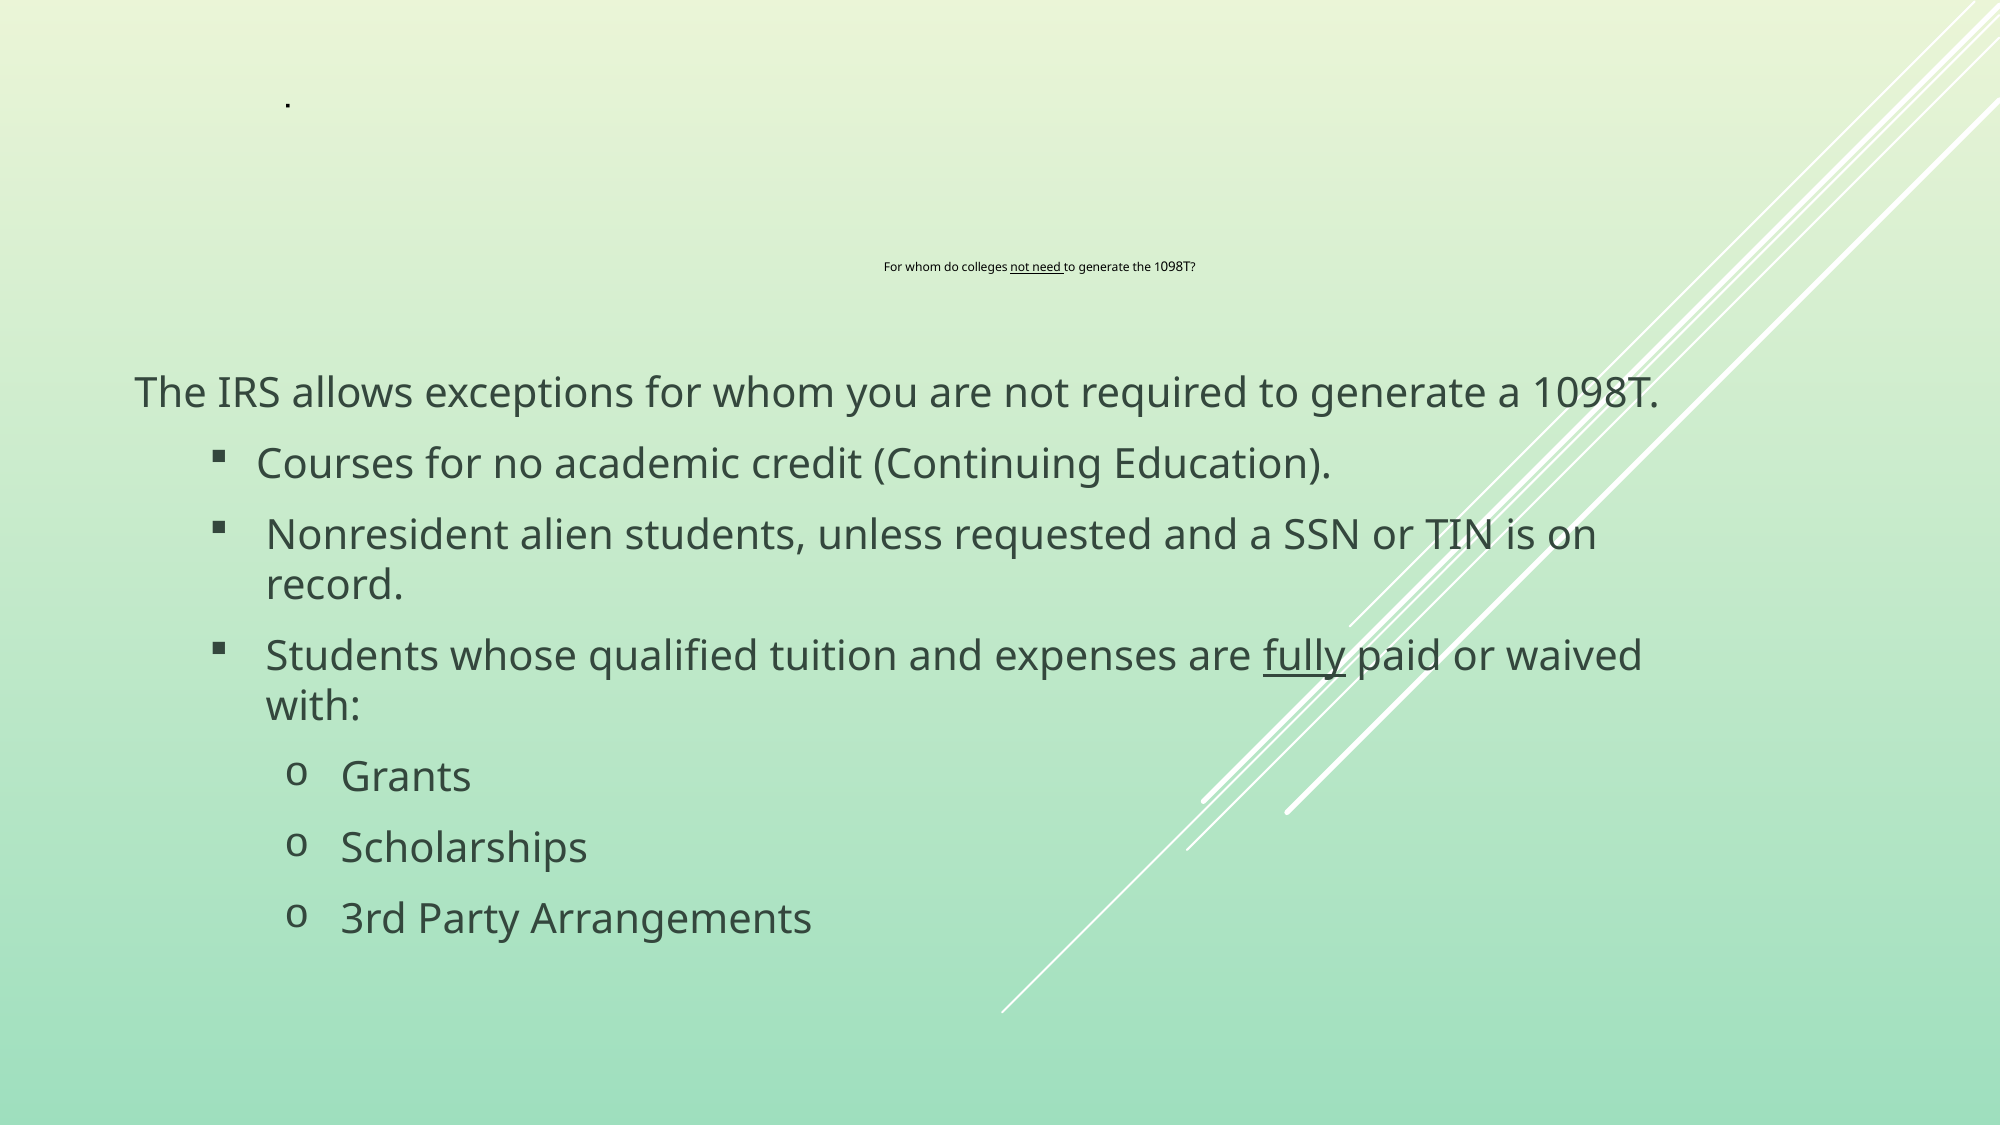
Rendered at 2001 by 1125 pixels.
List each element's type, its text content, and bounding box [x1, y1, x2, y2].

subtitle The IRS allows exceptions for whom you are not required to generate a 1098T. Courses for no academic credit (Continuing Education). Nonresident alien students, unless requested and a SSN or TIN is on record. Students whose qualified tuition and expenses are fully paid or waived with: Grants Scholarships 3rd Party Arrangements [119, 358, 1725, 1089]
title For whom do colleges not need to generate the 1098T? [146, 90, 1917, 283]
